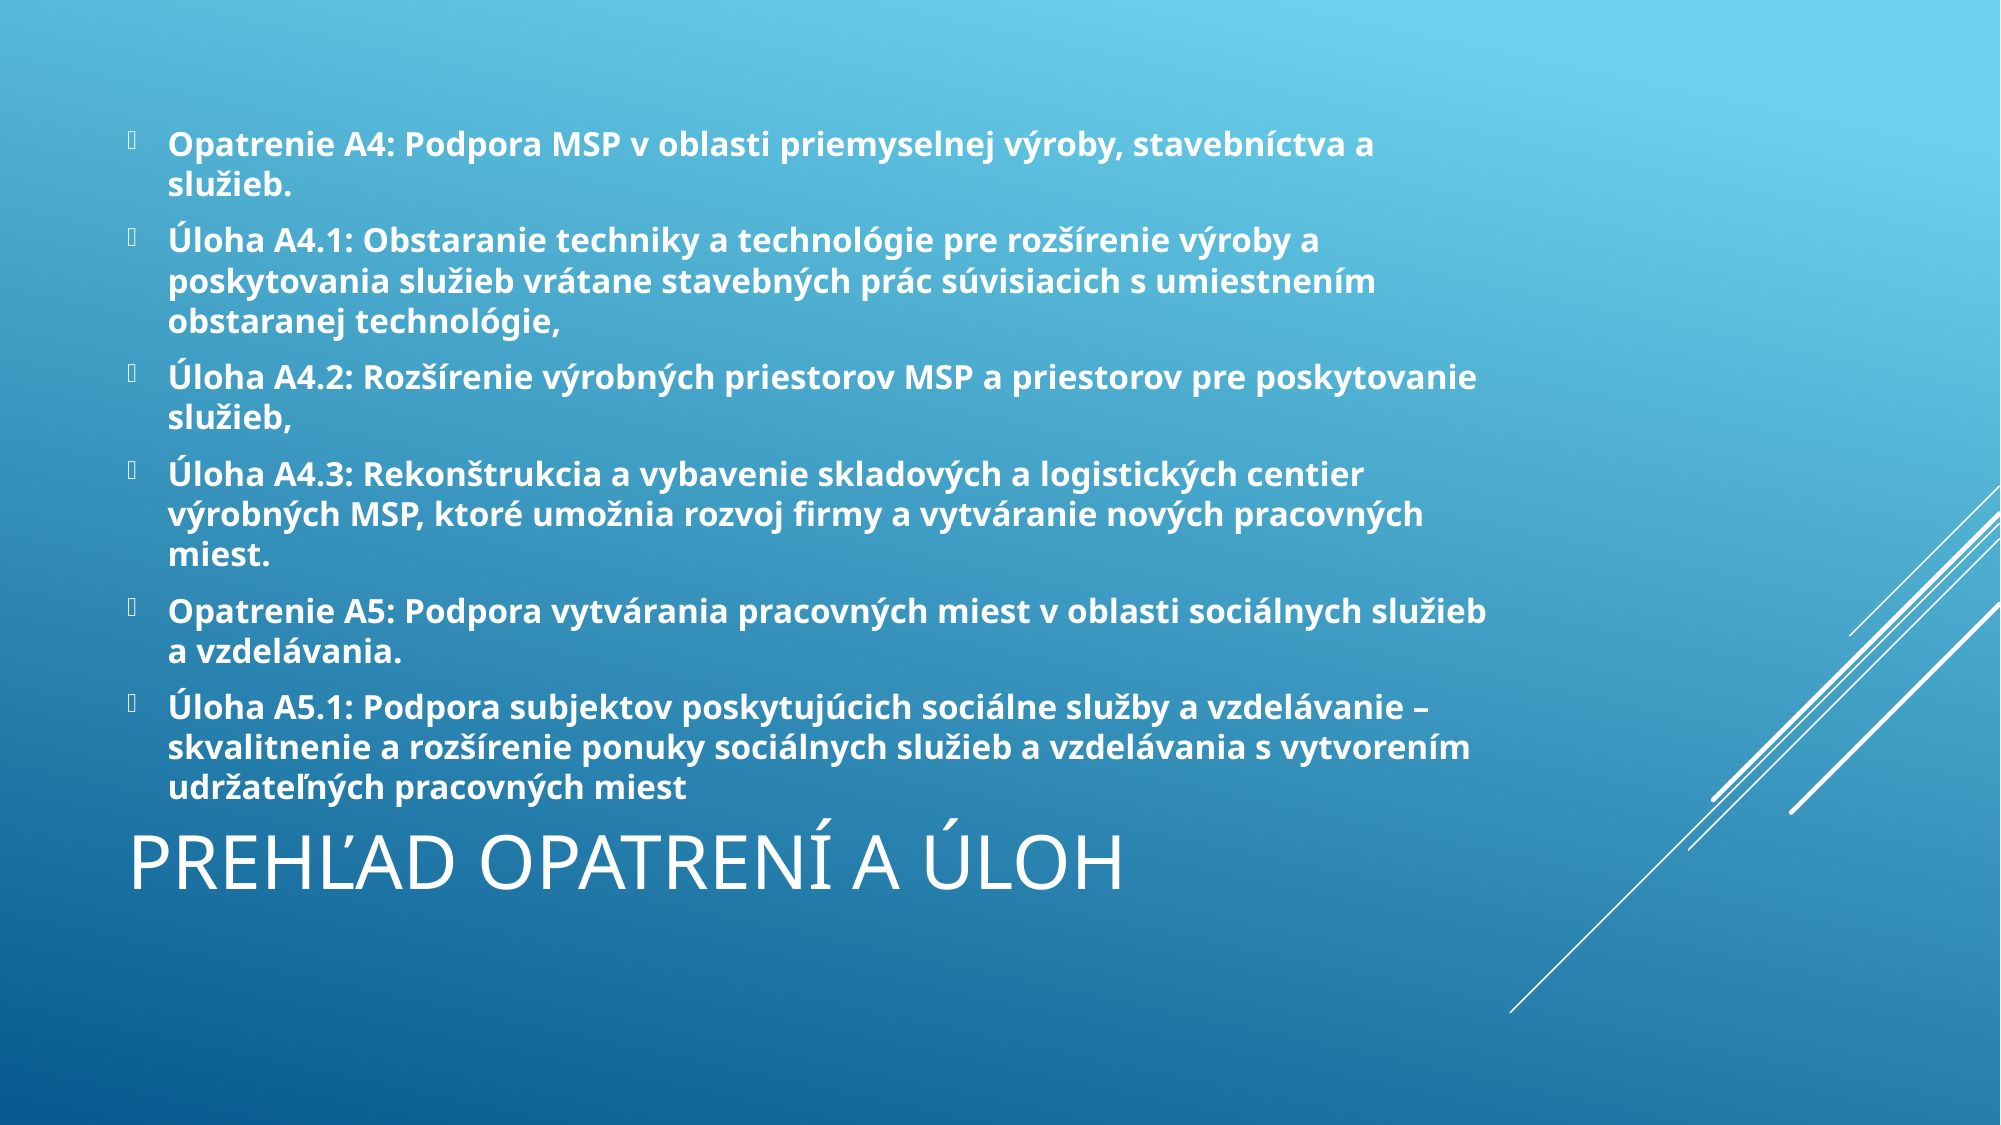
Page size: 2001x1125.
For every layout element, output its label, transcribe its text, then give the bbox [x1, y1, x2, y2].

title Prehľad opatrení a úloh [112, 817, 1513, 984]
list Opatrenie A4: Podpora MSP v oblasti priemyselnej výroby, stavebníctva a služieb. Úloha A4.1: Obstaranie techniky a technológie pre rozšírenie výroby a poskytovania služieb vrátane stavebných prác súvisiacich s umiestnením obstaranej technológie, Úloha A4.2: Rozšírenie výrobných priestorov MSP a priestorov pre poskytovanie služieb, Úloha A4.3: Rekonštrukcia a vybavenie skladových a logistických centier výrobných MSP, ktoré umožnia rozvoj firmy a vytváranie nových pracovných miest. Opatrenie A5: Podpora vytvárania pracovných miest v oblasti sociálnych služieb a vzdelávania. Úloha A5.1: Podpora subjektov poskytujúcich sociálne služby a vzdelávanie – skvalitnenie a rozšírenie ponuky sociálnych služieb a vzdelávania s vytvorením udržateľných pracovných miest [112, 112, 1513, 817]
